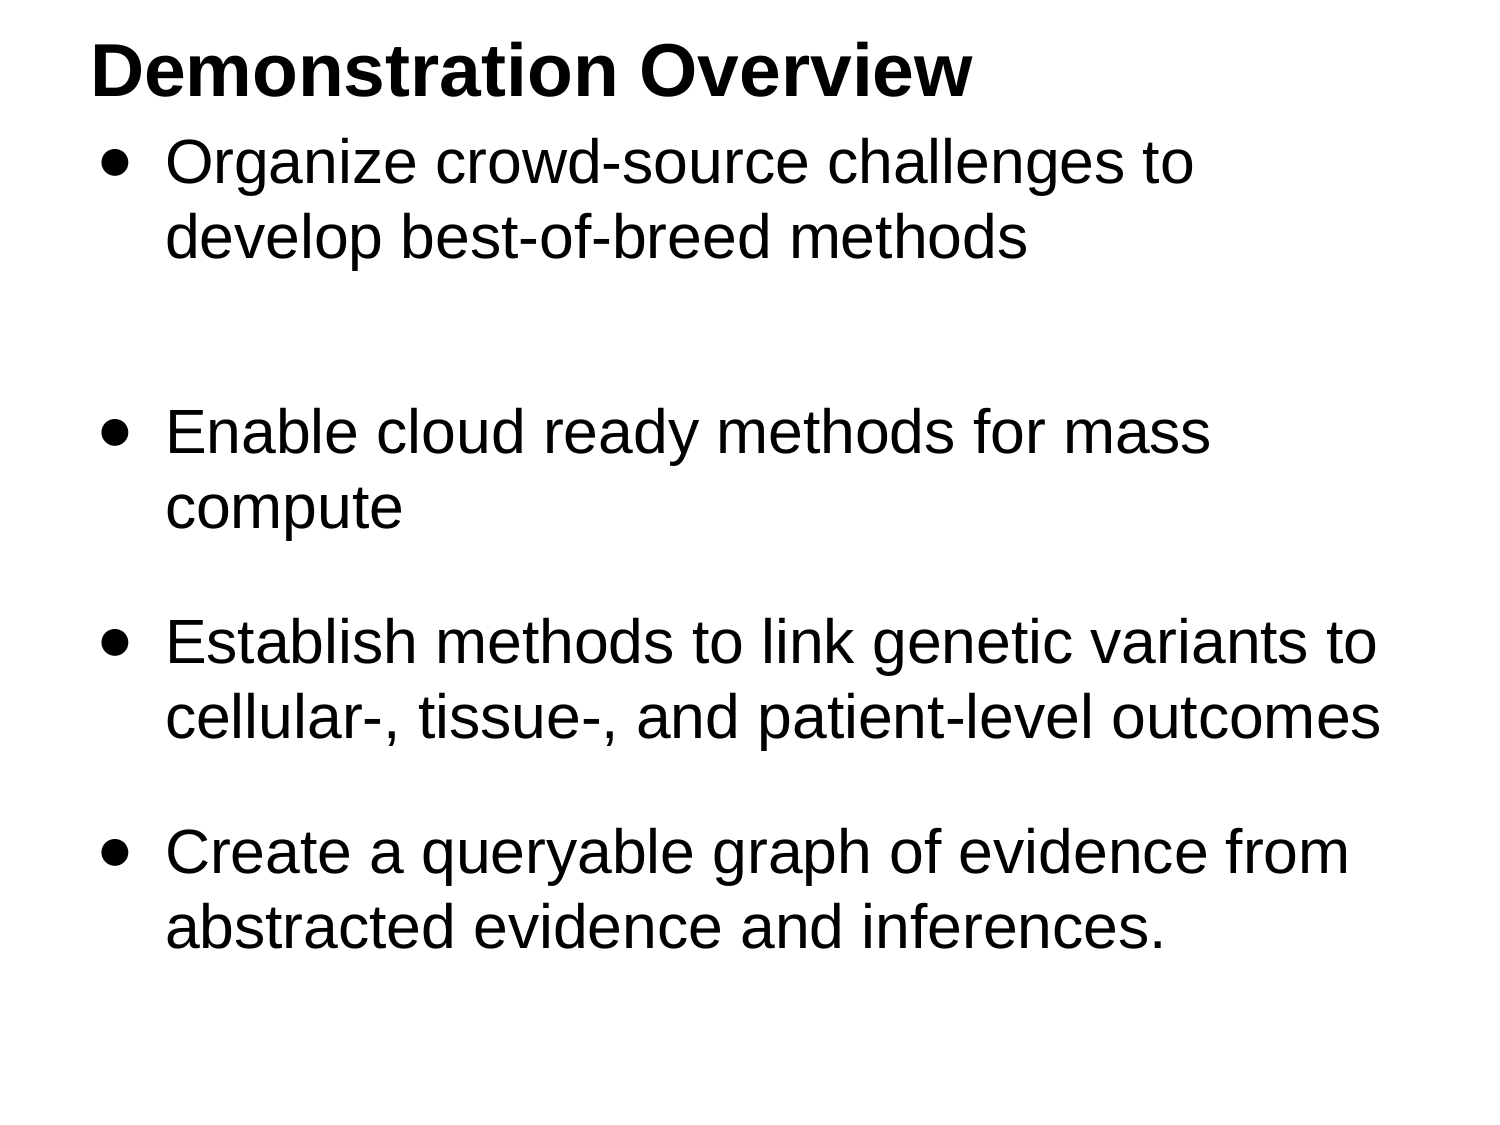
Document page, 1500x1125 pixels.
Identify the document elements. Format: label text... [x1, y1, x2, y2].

list Organize crowd-source challenges to develop best-of-breed methods Overview of current DREAM projects, living benchmarks Enable cloud ready methods for mass compute Alignments and somatic variant detectors Establish methods to link genetic variants to cellular-, tissue-, and patient-level outcomes GA4GH Genotype-to-Phenotype API Create a queryable graph of evidence from abstracted evidence and inferences. TumorMap visualization to view tumor samples across cancer types. [75, 106, 1425, 1107]
title Demonstration Overview [75, 7, 1425, 106]
